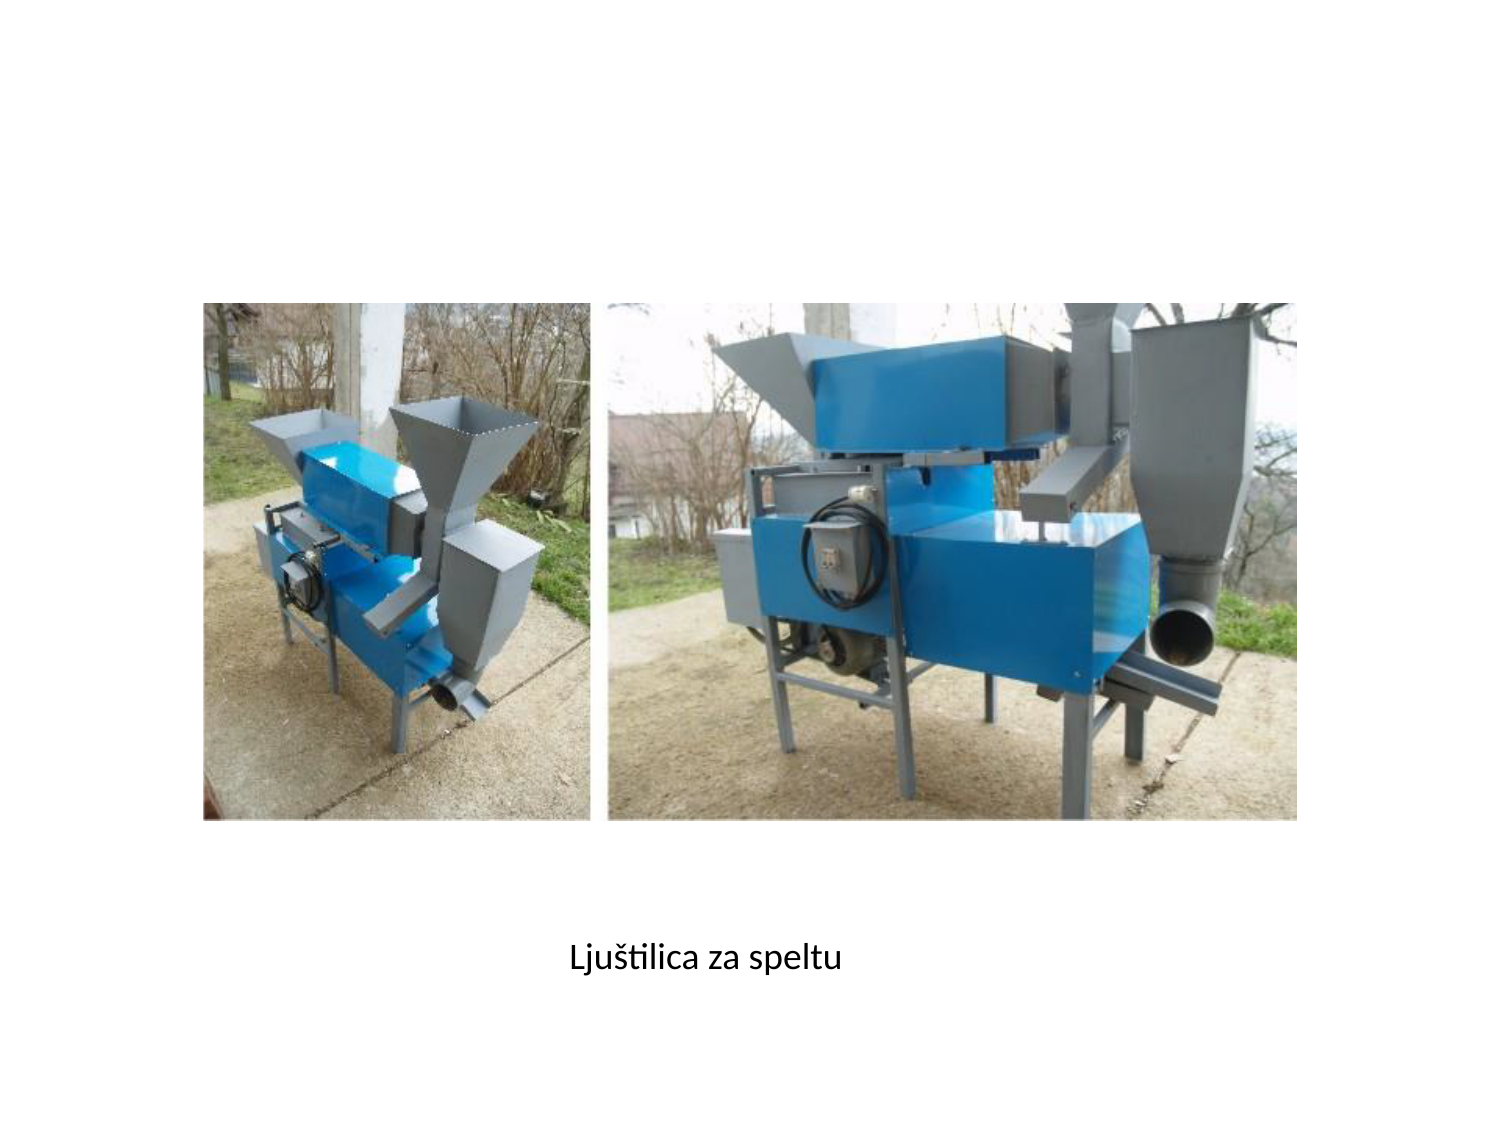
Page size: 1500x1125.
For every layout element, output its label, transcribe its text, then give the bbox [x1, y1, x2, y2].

text_box Ljuštilica za speltu [299, 924, 1113, 985]
picture [202, 303, 1298, 822]
